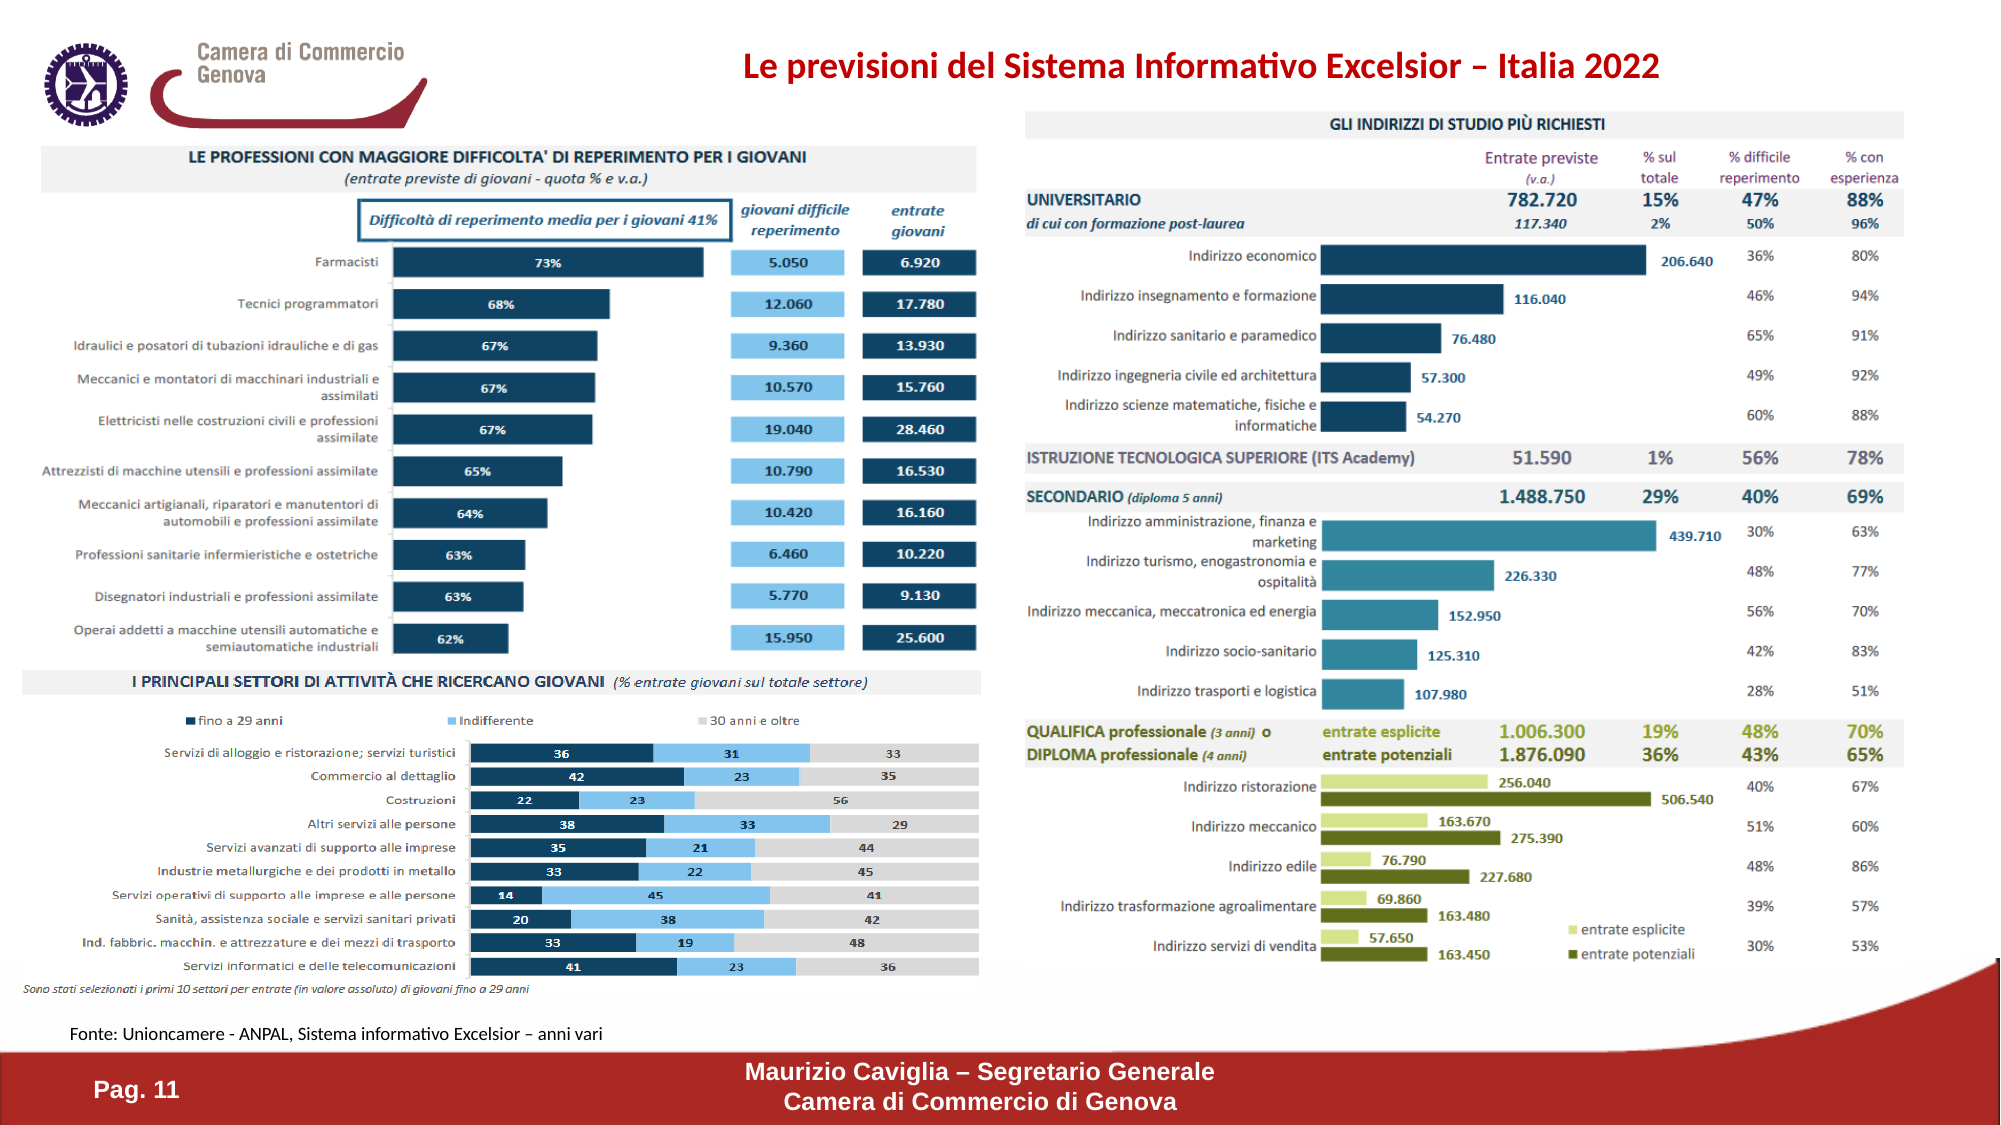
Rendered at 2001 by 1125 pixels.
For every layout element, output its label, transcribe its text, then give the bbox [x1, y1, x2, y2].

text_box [0, 958, 2000, 1125]
picture [1025, 110, 1904, 970]
text_box Le previsioni del Sistema Informativo Excelsior – Italia 2022 [501, 34, 1904, 94]
picture [22, 670, 981, 996]
picture [41, 24, 978, 656]
